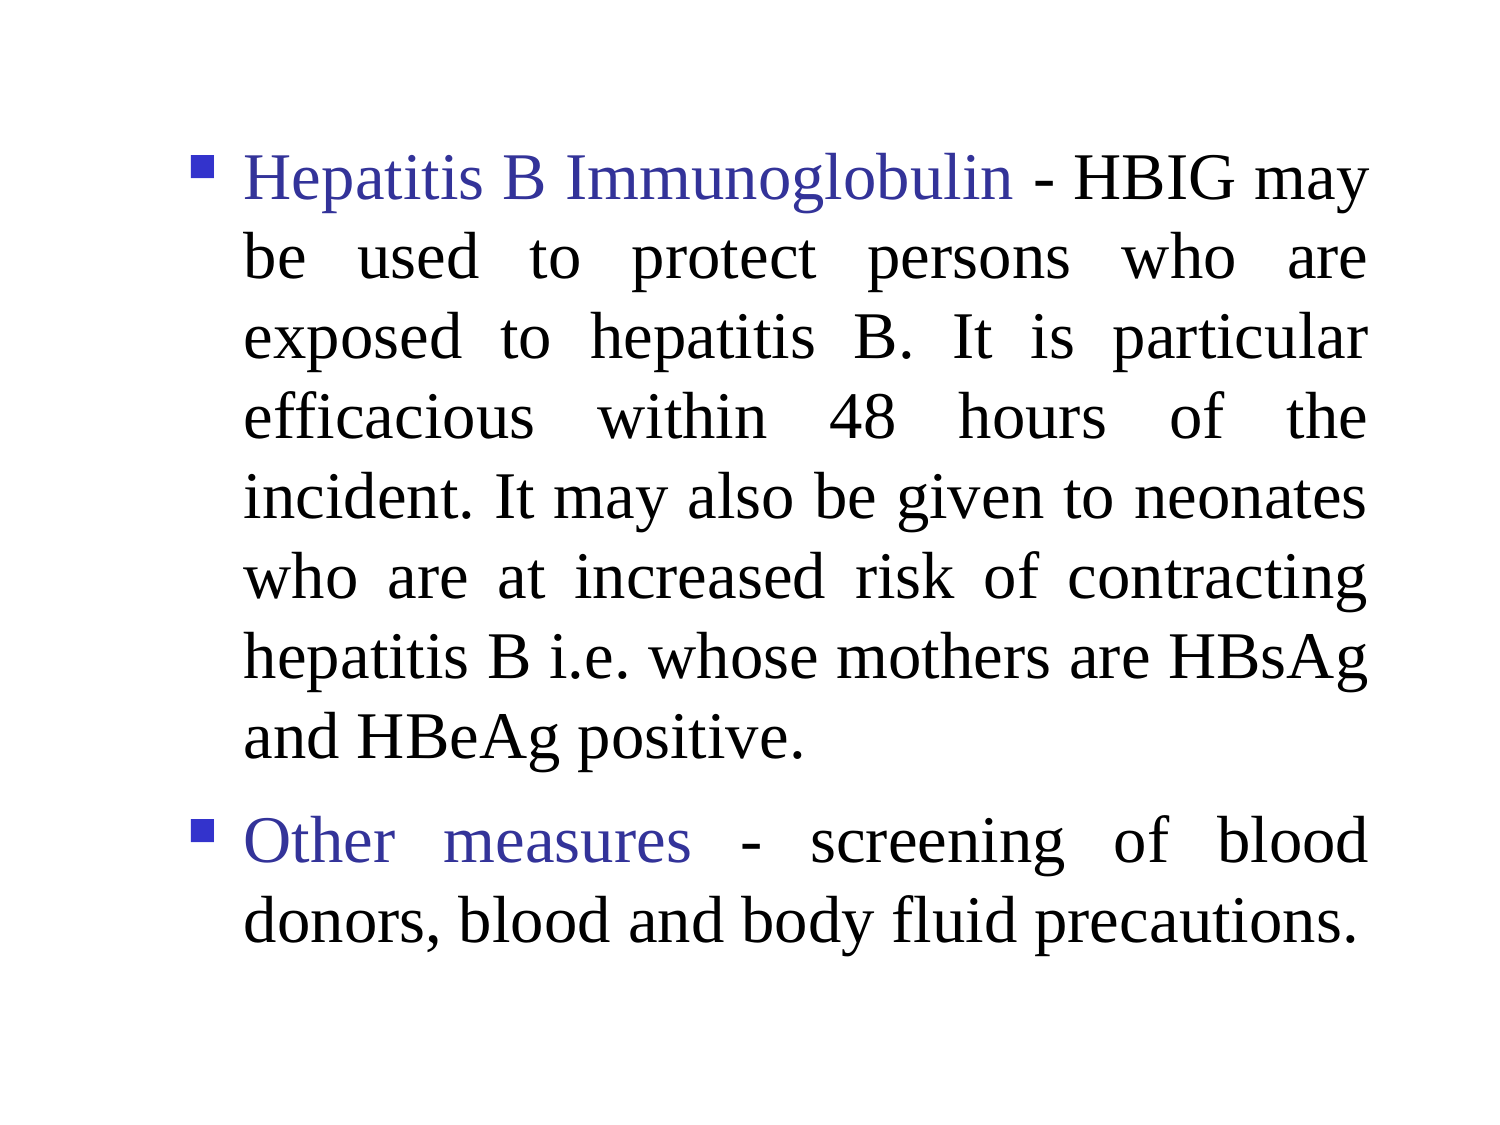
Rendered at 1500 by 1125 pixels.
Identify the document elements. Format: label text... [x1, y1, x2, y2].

text_box Hepatitis B Immunoglobulin - HBIG may be used to protect persons who are exposed to hepatitis B. It is particular efficacious within 48 hours of the incident. It may also be given to neonates who are at increased risk of contracting hepatitis B i.e. whose mothers are HBsAg and HBeAg positive. Other measures - screening of blood donors, blood and body fluid precautions. [172, 125, 1386, 963]
